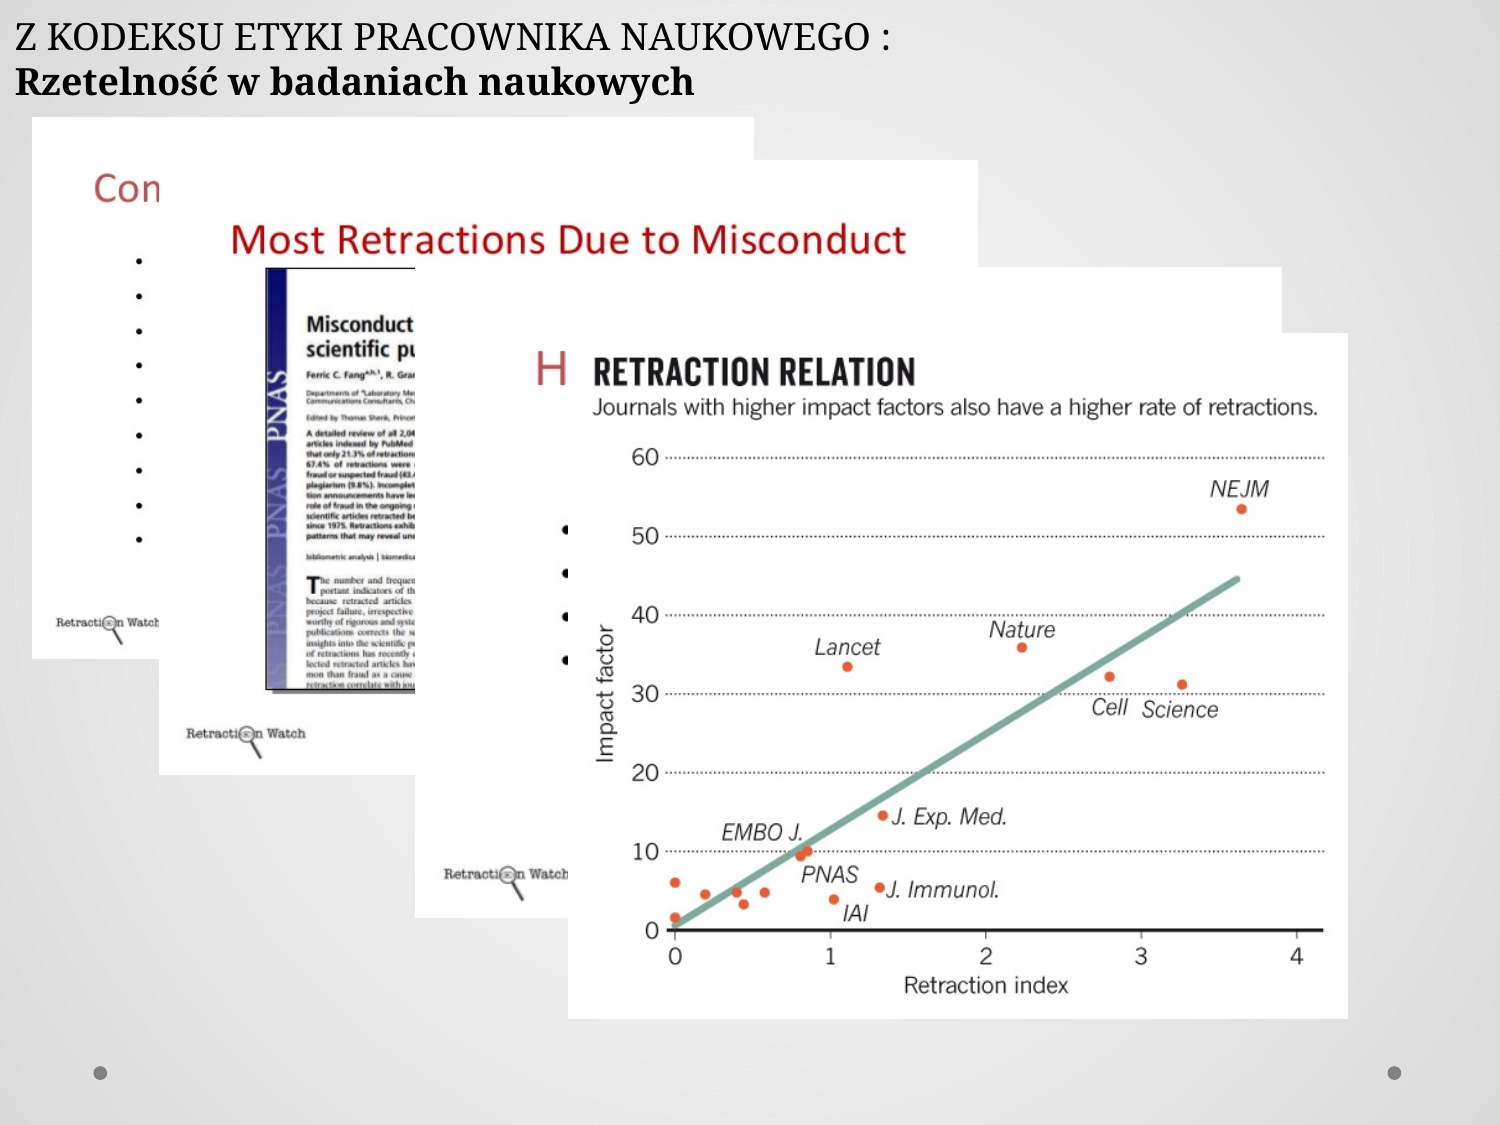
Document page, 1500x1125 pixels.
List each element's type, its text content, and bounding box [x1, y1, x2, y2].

text_box Z KODEKSU ETYKI PRACOWNIKA NAUKOWEGO : Rzetelność w badaniach naukowych [0, 5, 1383, 110]
picture [32, 117, 1348, 1019]
